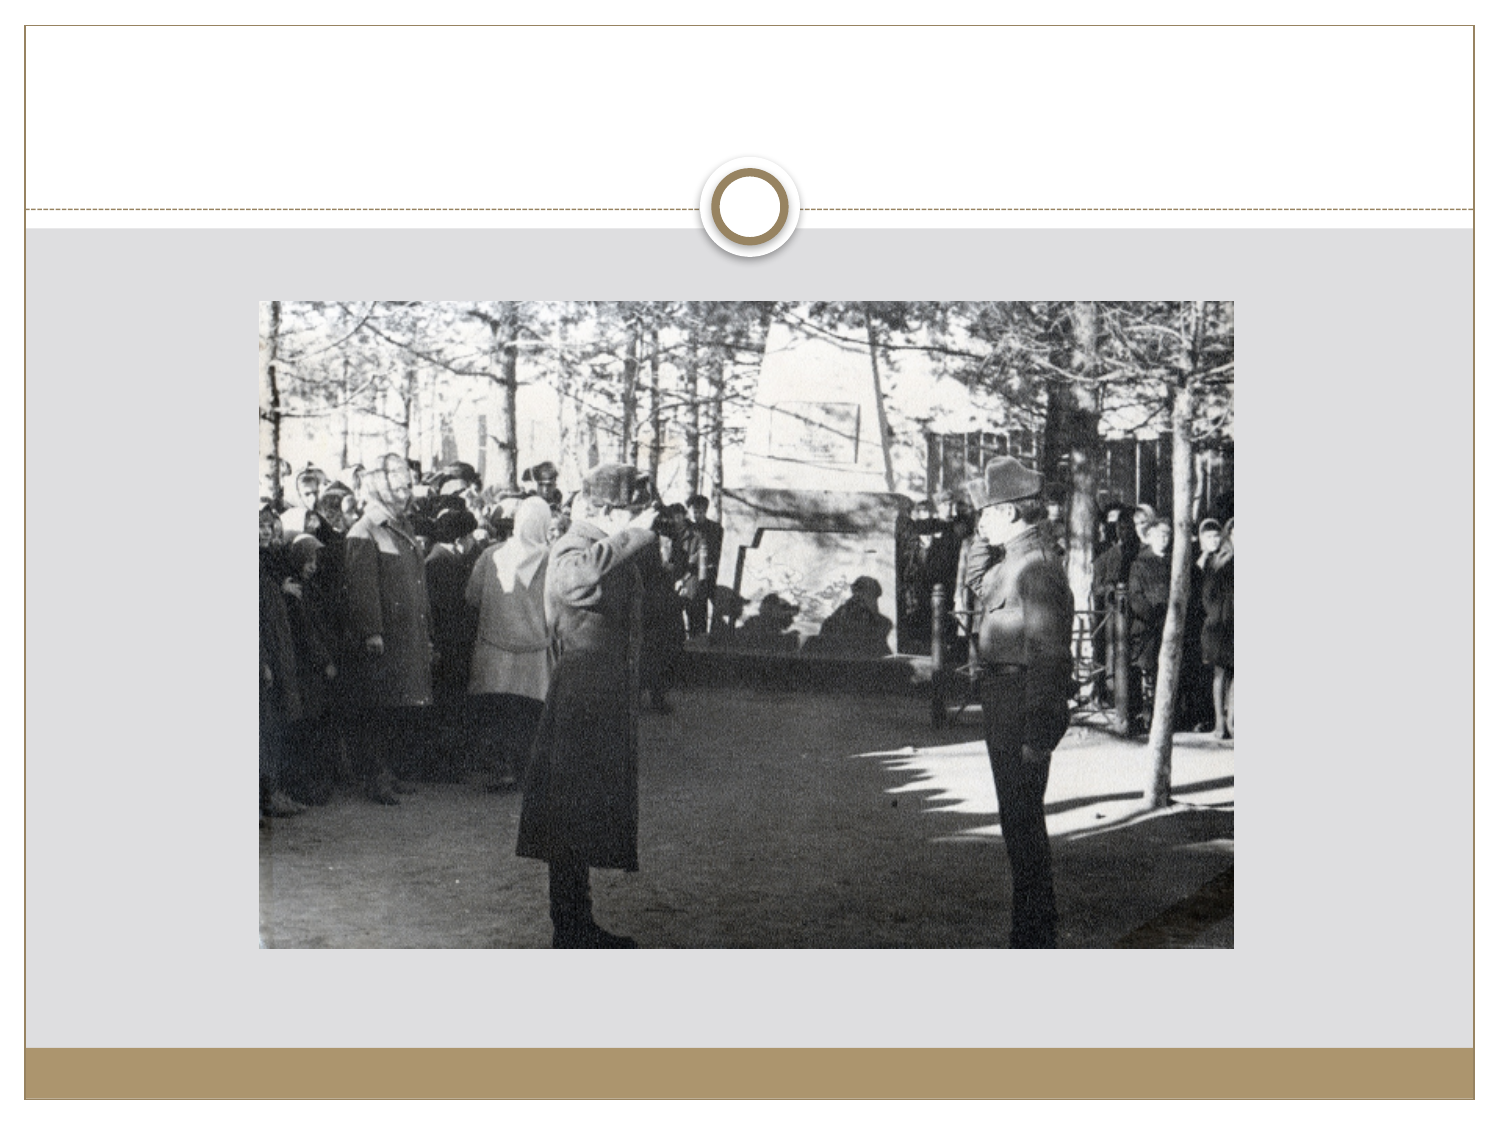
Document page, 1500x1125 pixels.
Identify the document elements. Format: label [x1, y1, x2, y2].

list [259, 301, 1235, 950]
